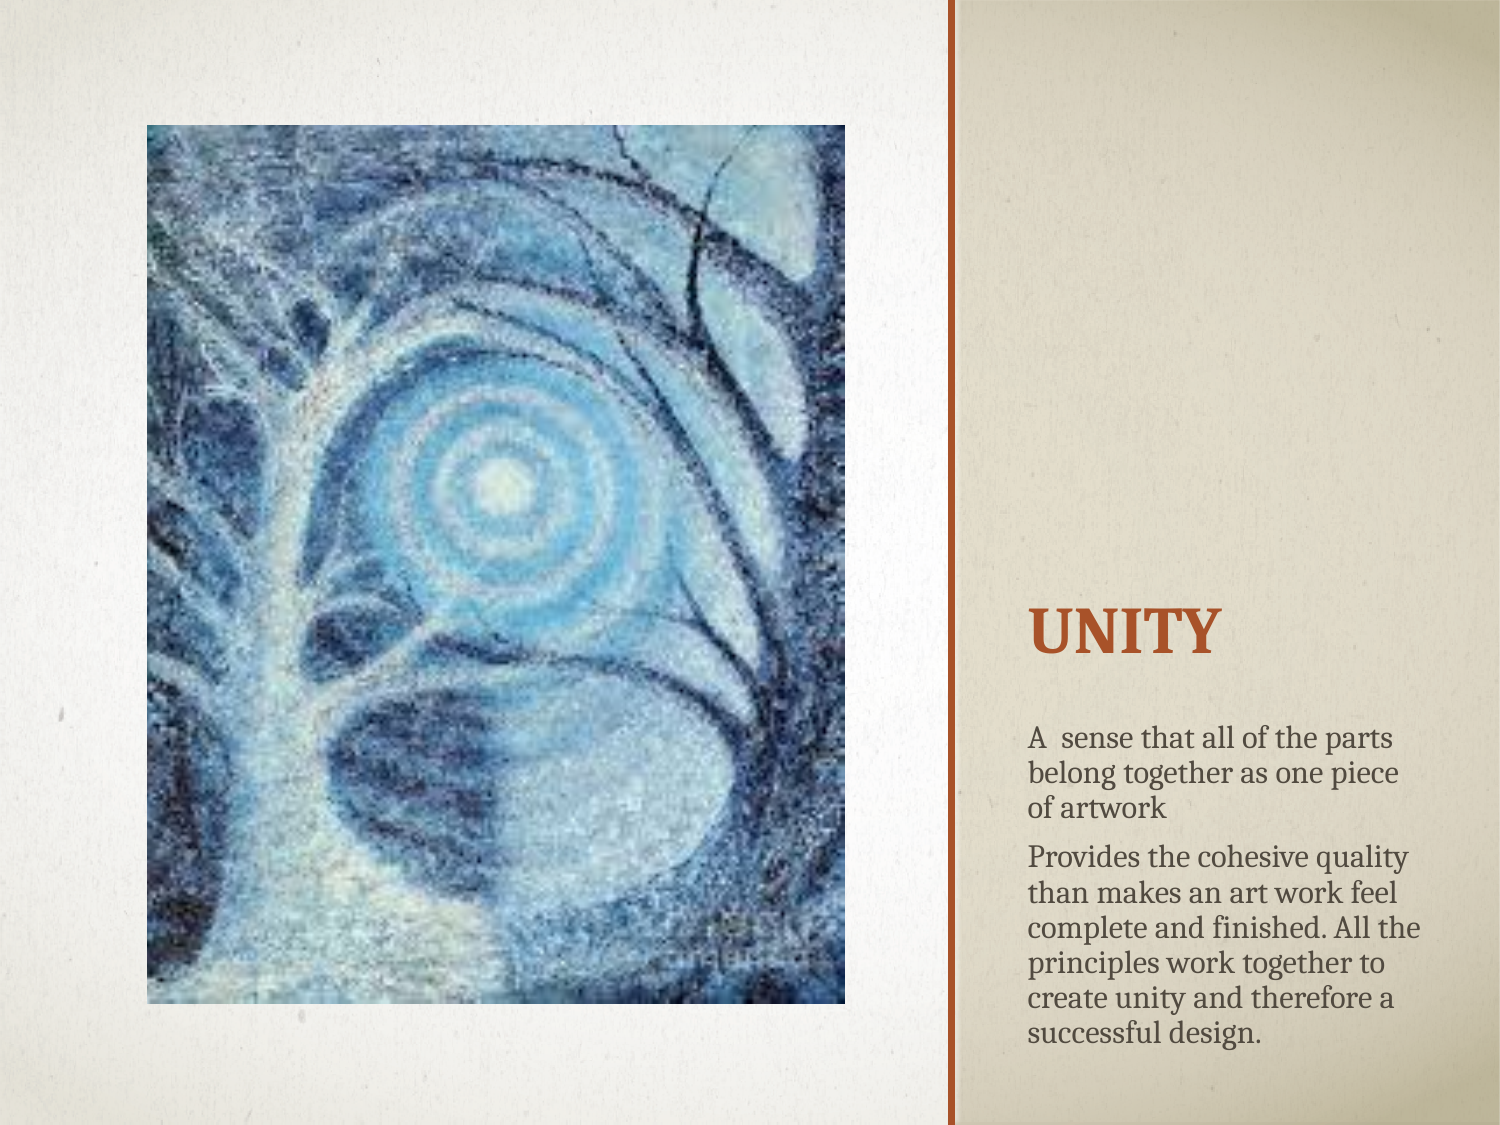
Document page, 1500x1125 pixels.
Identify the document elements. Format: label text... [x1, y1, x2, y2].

picture [955, 0, 1500, 1125]
list A sense that all of the parts belong together as one piece of artwork Provides the cohesive quality than makes an art work feel complete and finished. All the principles work together to create unity and therefore a successful design. [1012, 712, 1440, 1083]
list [147, 125, 845, 1004]
picture [0, 0, 948, 1125]
title UNITY [1012, 412, 1440, 675]
